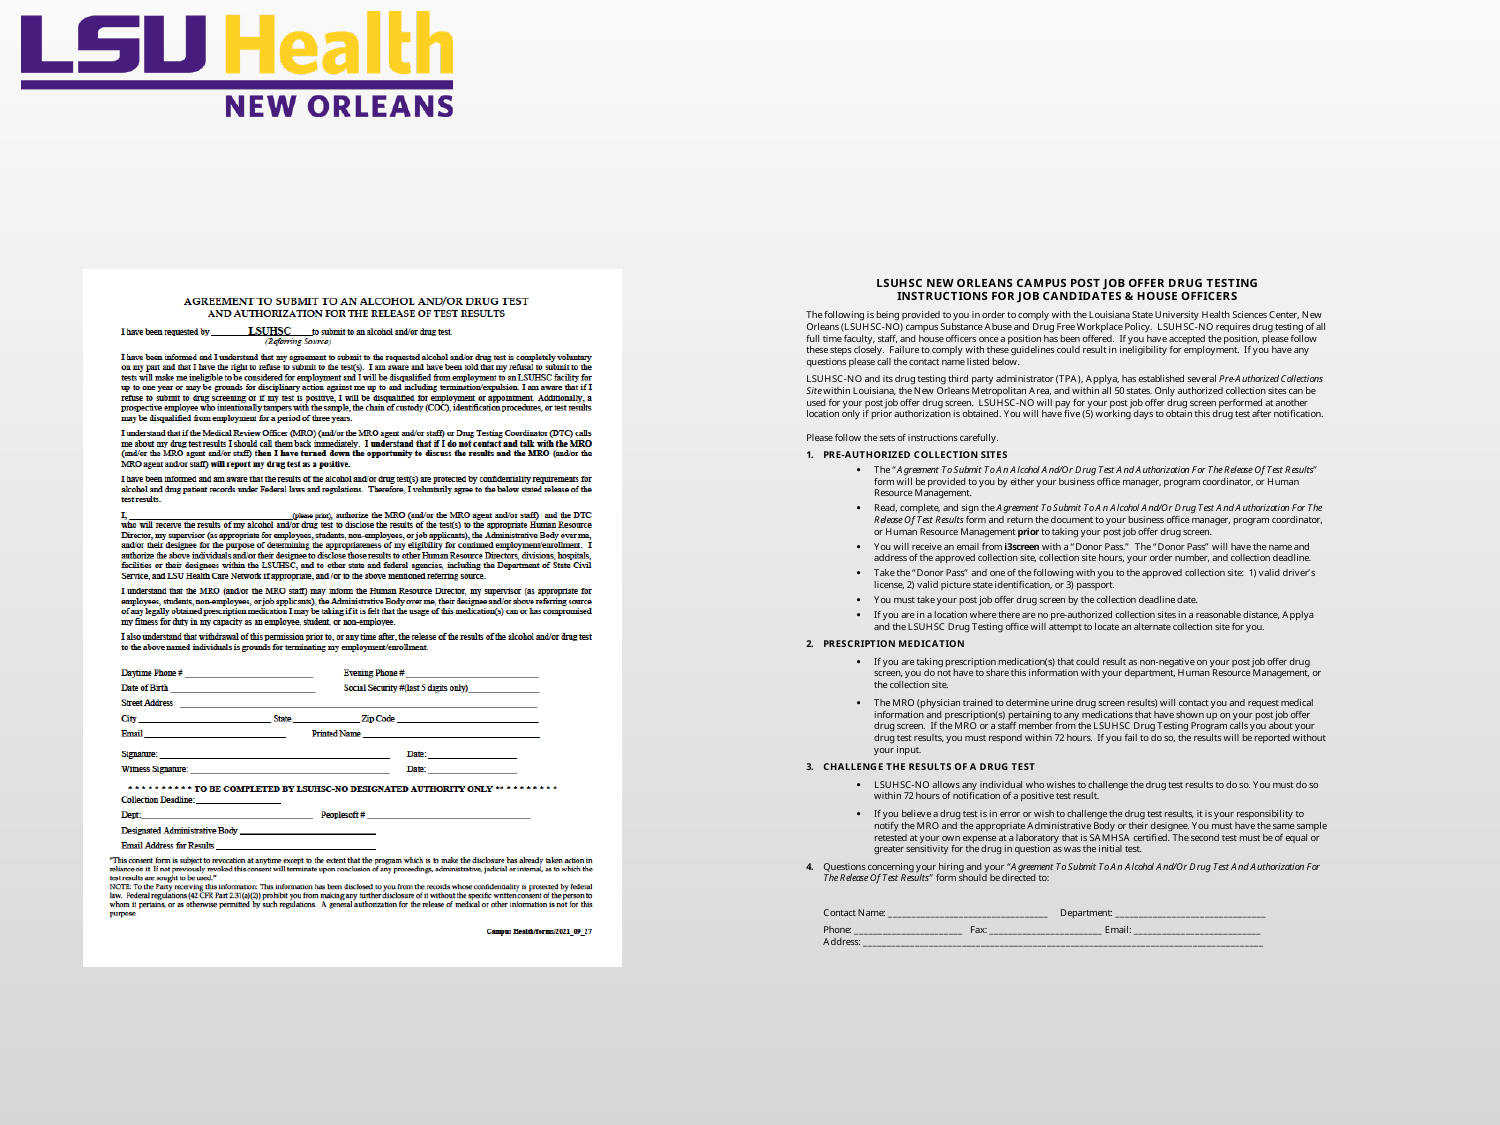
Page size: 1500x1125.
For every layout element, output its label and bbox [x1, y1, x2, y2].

picture [20, 11, 453, 117]
text_box [83, 269, 623, 967]
text_box [806, 276, 1331, 949]
